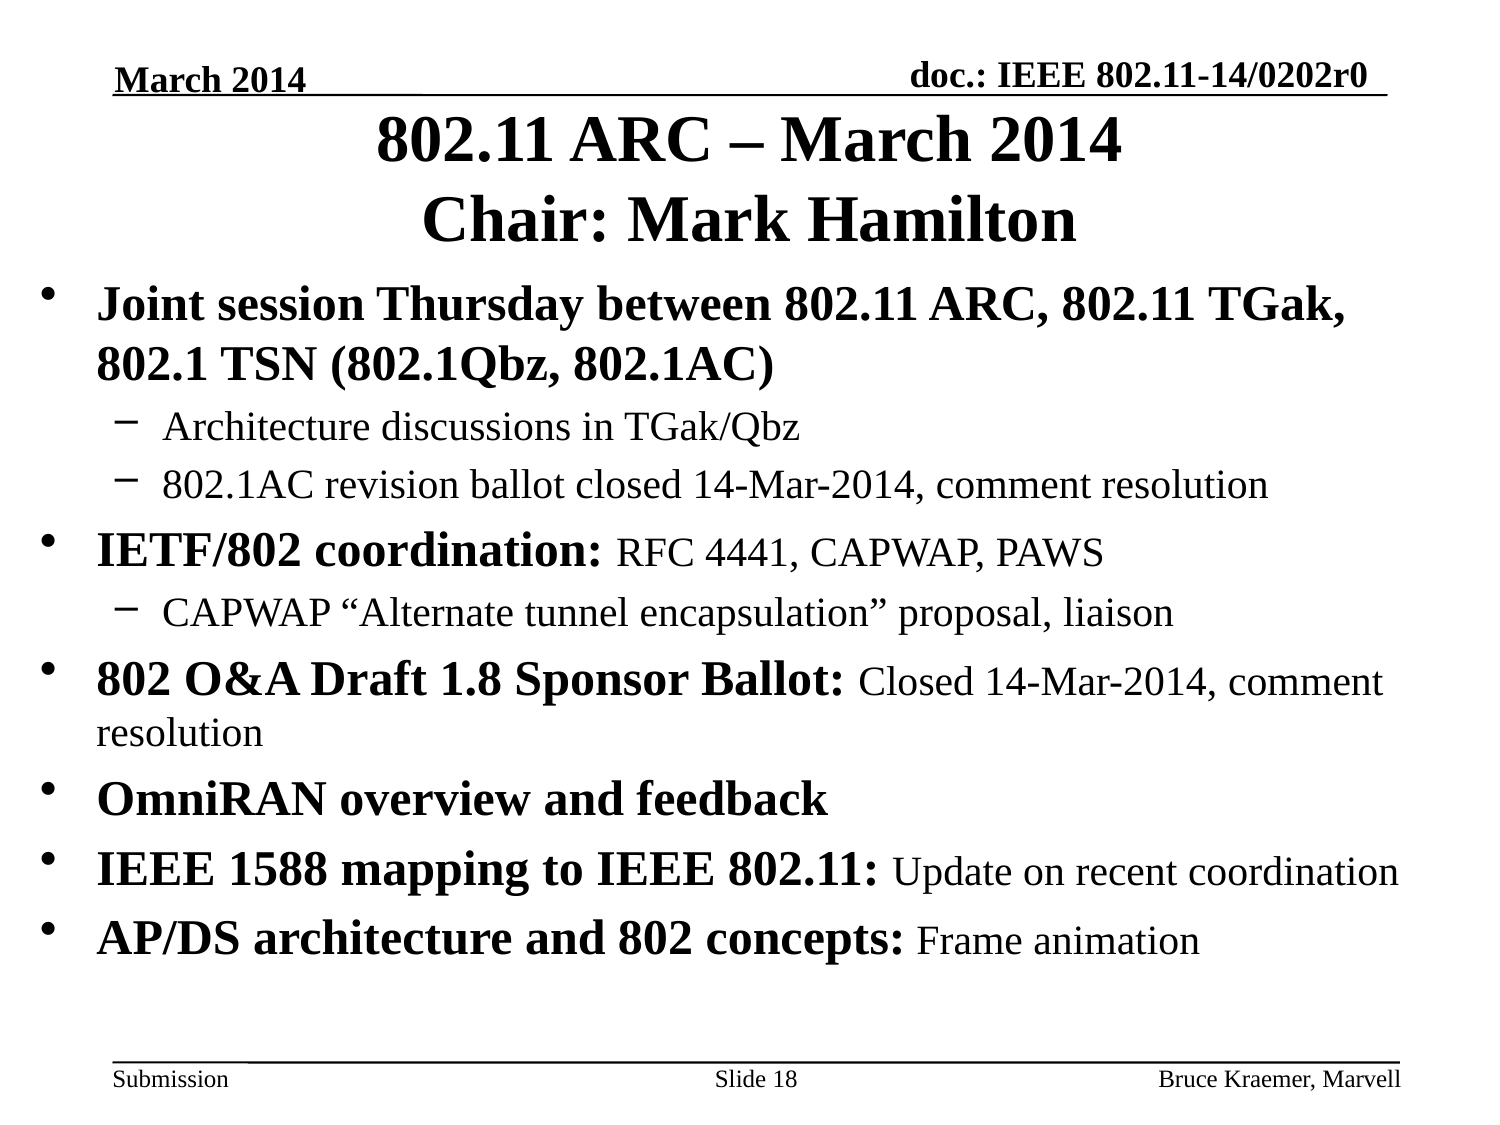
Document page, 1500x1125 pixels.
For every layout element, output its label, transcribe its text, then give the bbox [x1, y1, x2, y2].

list Joint session Thursday between 802.11 ARC, 802.11 TGak, 802.1 TSN (802.1Qbz, 802.1AC) Architecture discussions in TGak/Qbz 802.1AC revision ballot closed 14-Mar-2014, comment resolution IETF/802 coordination: RFC 4441, CAPWAP, PAWS CAPWAP “Alternate tunnel encapsulation” proposal, liaison 802 O&A Draft 1.8 Sponsor Ballot: Closed 14-Mar-2014, comment resolution OmniRAN overview and feedback IEEE 1588 mapping to IEEE 802.11: Update on recent coordination AP/DS architecture and 802 concepts: Frame animation [24, 262, 1475, 1038]
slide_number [114, 54, 374, 100]
footer Bruce Kraemer, Marvell [1110, 1062, 1402, 1093]
slide_number Slide 18 [712, 1062, 800, 1093]
title 802.11 ARC – March 2014 Chair: Mark Hamilton [112, 112, 1388, 238]
